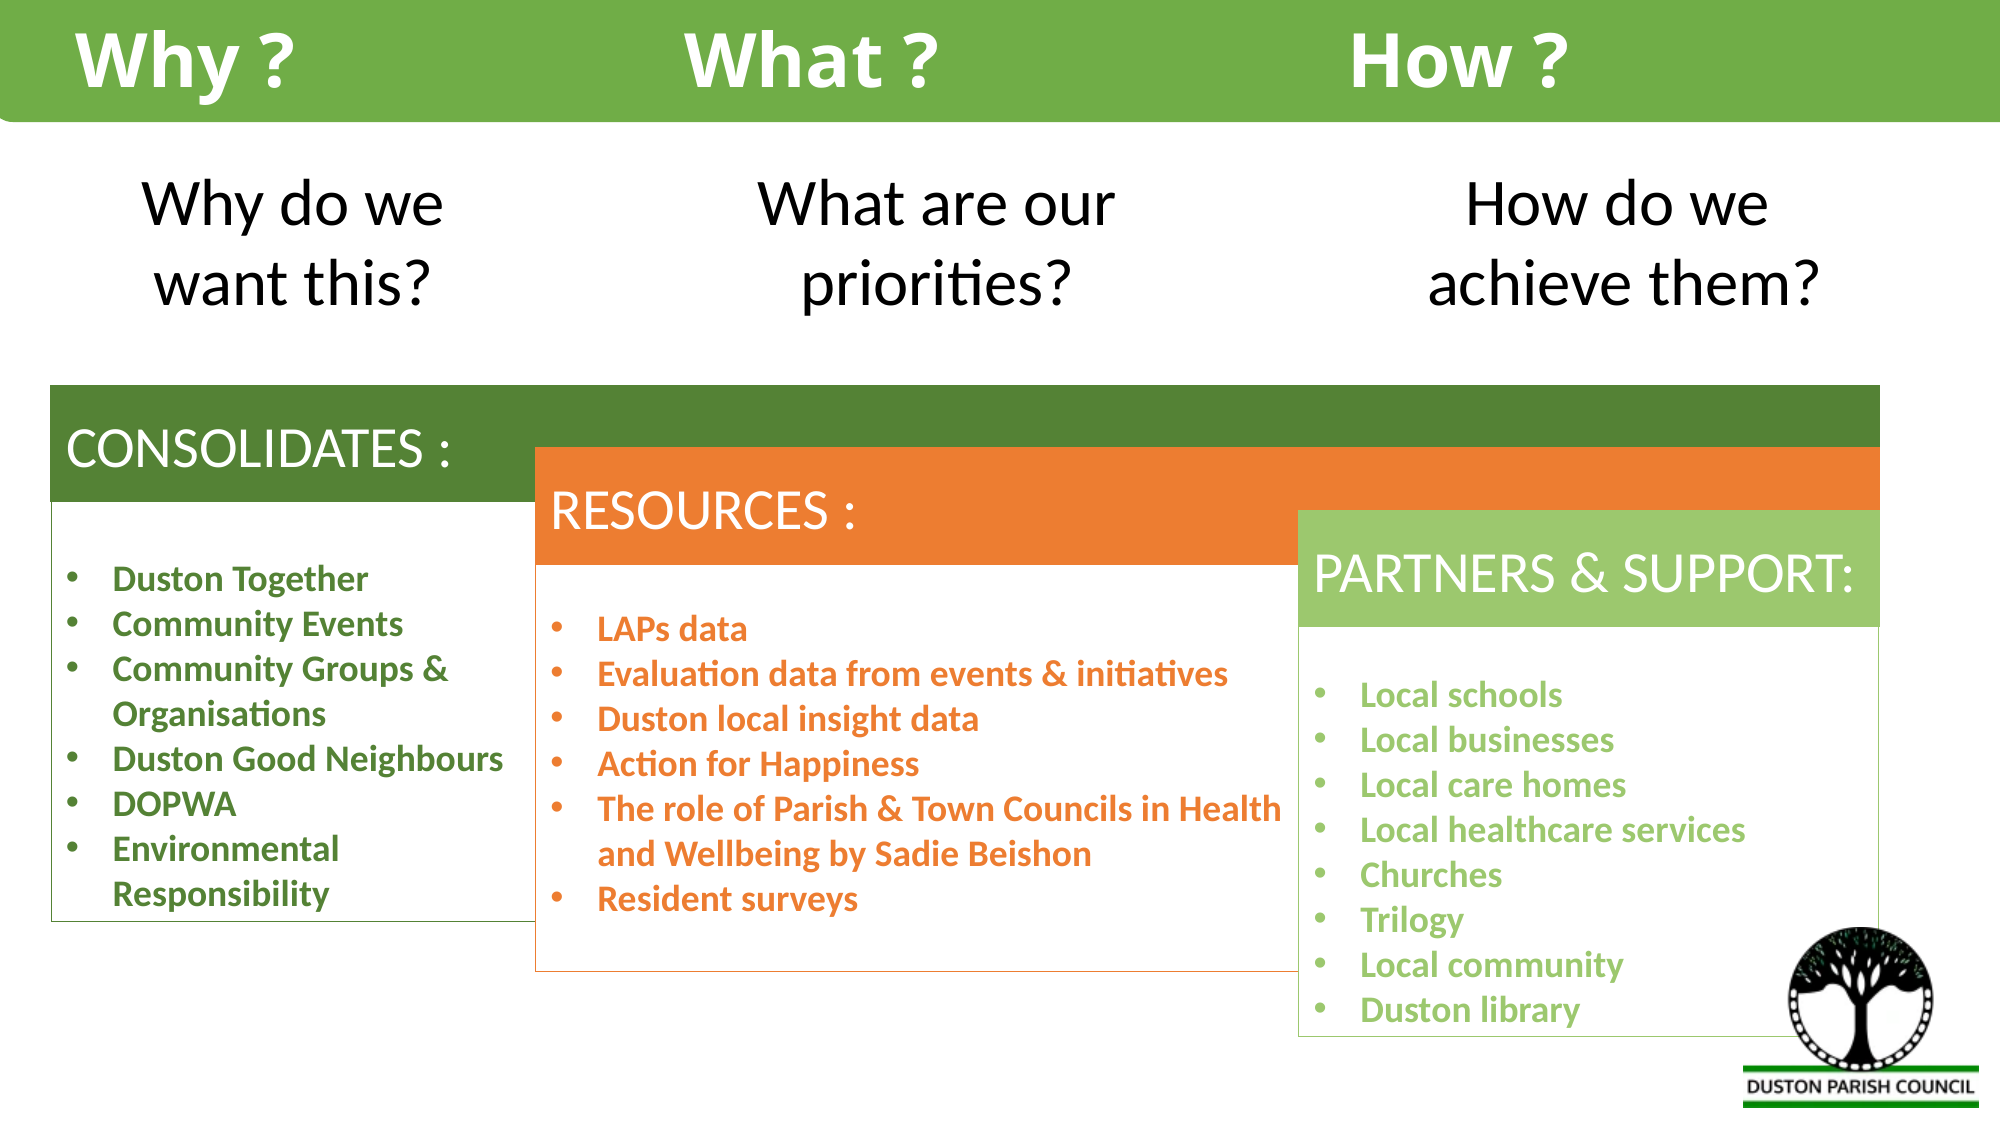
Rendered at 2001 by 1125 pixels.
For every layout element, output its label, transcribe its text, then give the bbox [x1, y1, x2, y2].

title Why ? What ? How ? [21, 5, 2000, 209]
text_box What are our priorities? [611, 151, 1264, 327]
text_box CONSOLIDATES : [50, 385, 1880, 502]
text_box LAPs data Evaluation data from events & initiatives Duston local insight data Action for Happiness The role of Parish & Town Councils in Health and Wellbeing by Sadie Beishon Resident surveys [535, 565, 1298, 972]
text_box How do we achieve them? [1298, 151, 1952, 327]
text_box Why do we want this? [90, 151, 497, 327]
text_box PARTNERS & SUPPORT: [1298, 510, 1880, 627]
text_box Local schools Local businesses Local care homes Local healthcare services Churches Trilogy Local community Duston library [1298, 627, 1879, 1037]
text_box [0, 0, 2000, 124]
picture [1743, 927, 1979, 1108]
text_box RESOURCES : [535, 447, 1880, 565]
text_box Duston Together Community Events Community Groups & Organisations Duston Good Neighbours DOPWA Environmental Responsibility [51, 502, 535, 922]
